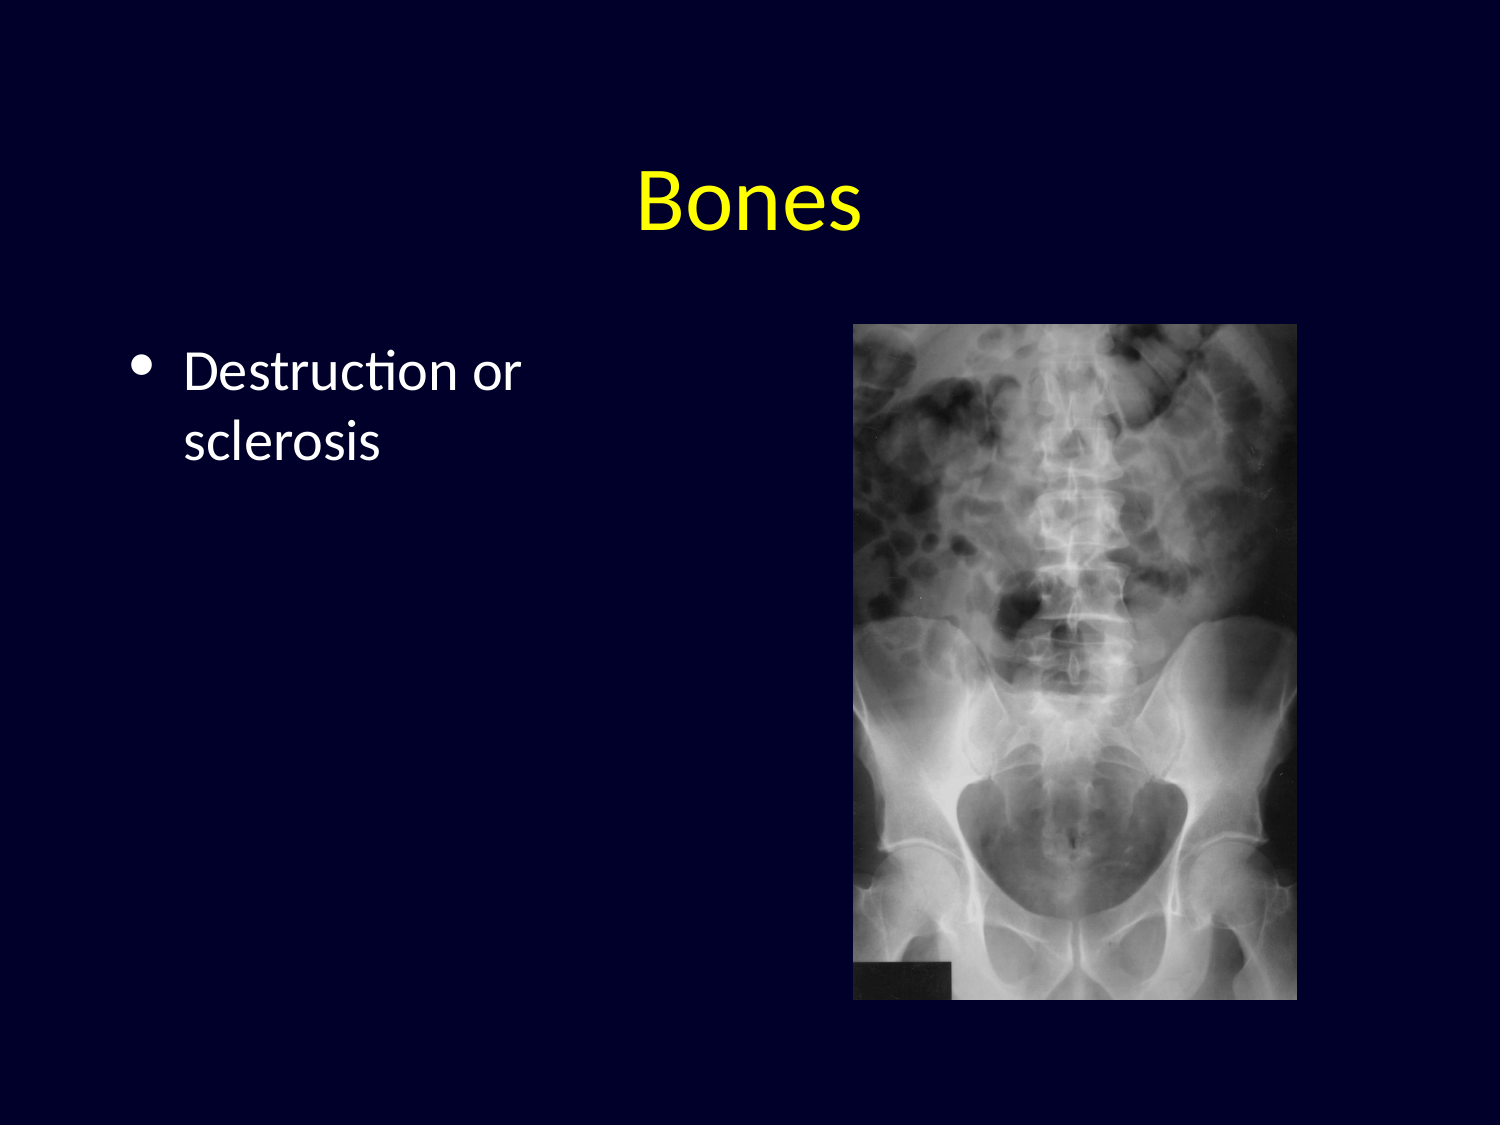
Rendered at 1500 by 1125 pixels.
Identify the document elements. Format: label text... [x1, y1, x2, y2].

text_box Destruction or sclerosis [112, 324, 738, 1000]
text_box Bones [112, 99, 1388, 288]
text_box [852, 324, 1297, 1000]
